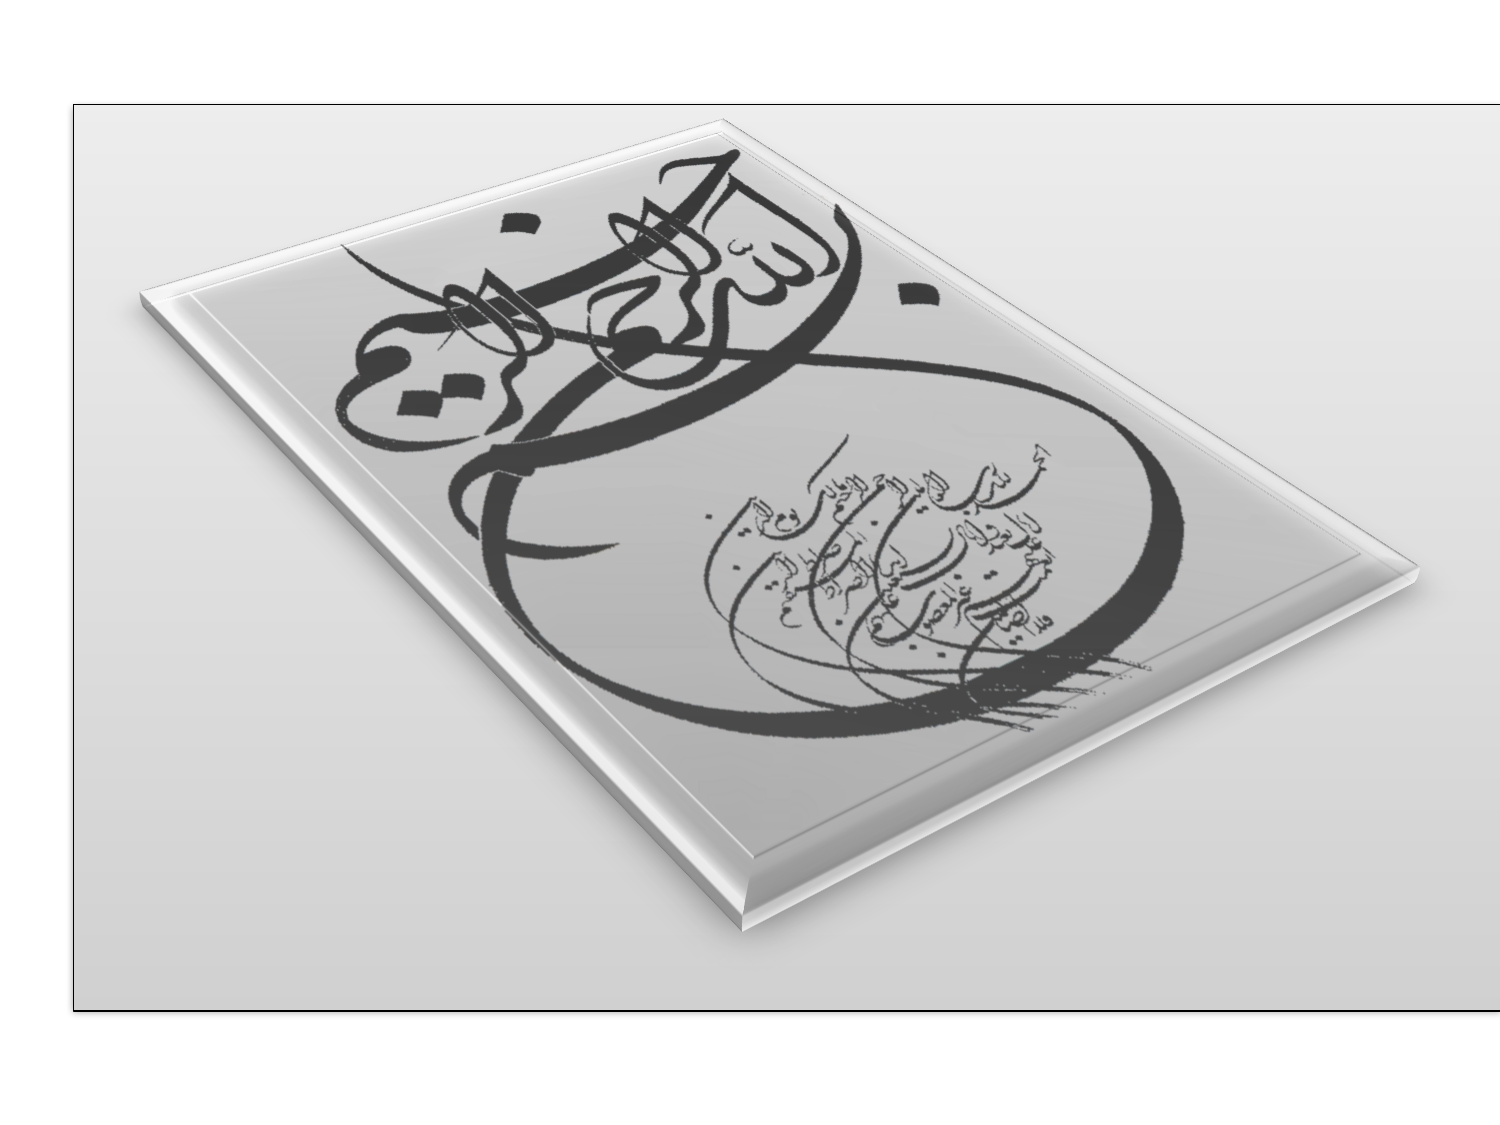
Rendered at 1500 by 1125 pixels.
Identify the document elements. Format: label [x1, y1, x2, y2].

picture [73, 105, 1500, 1011]
